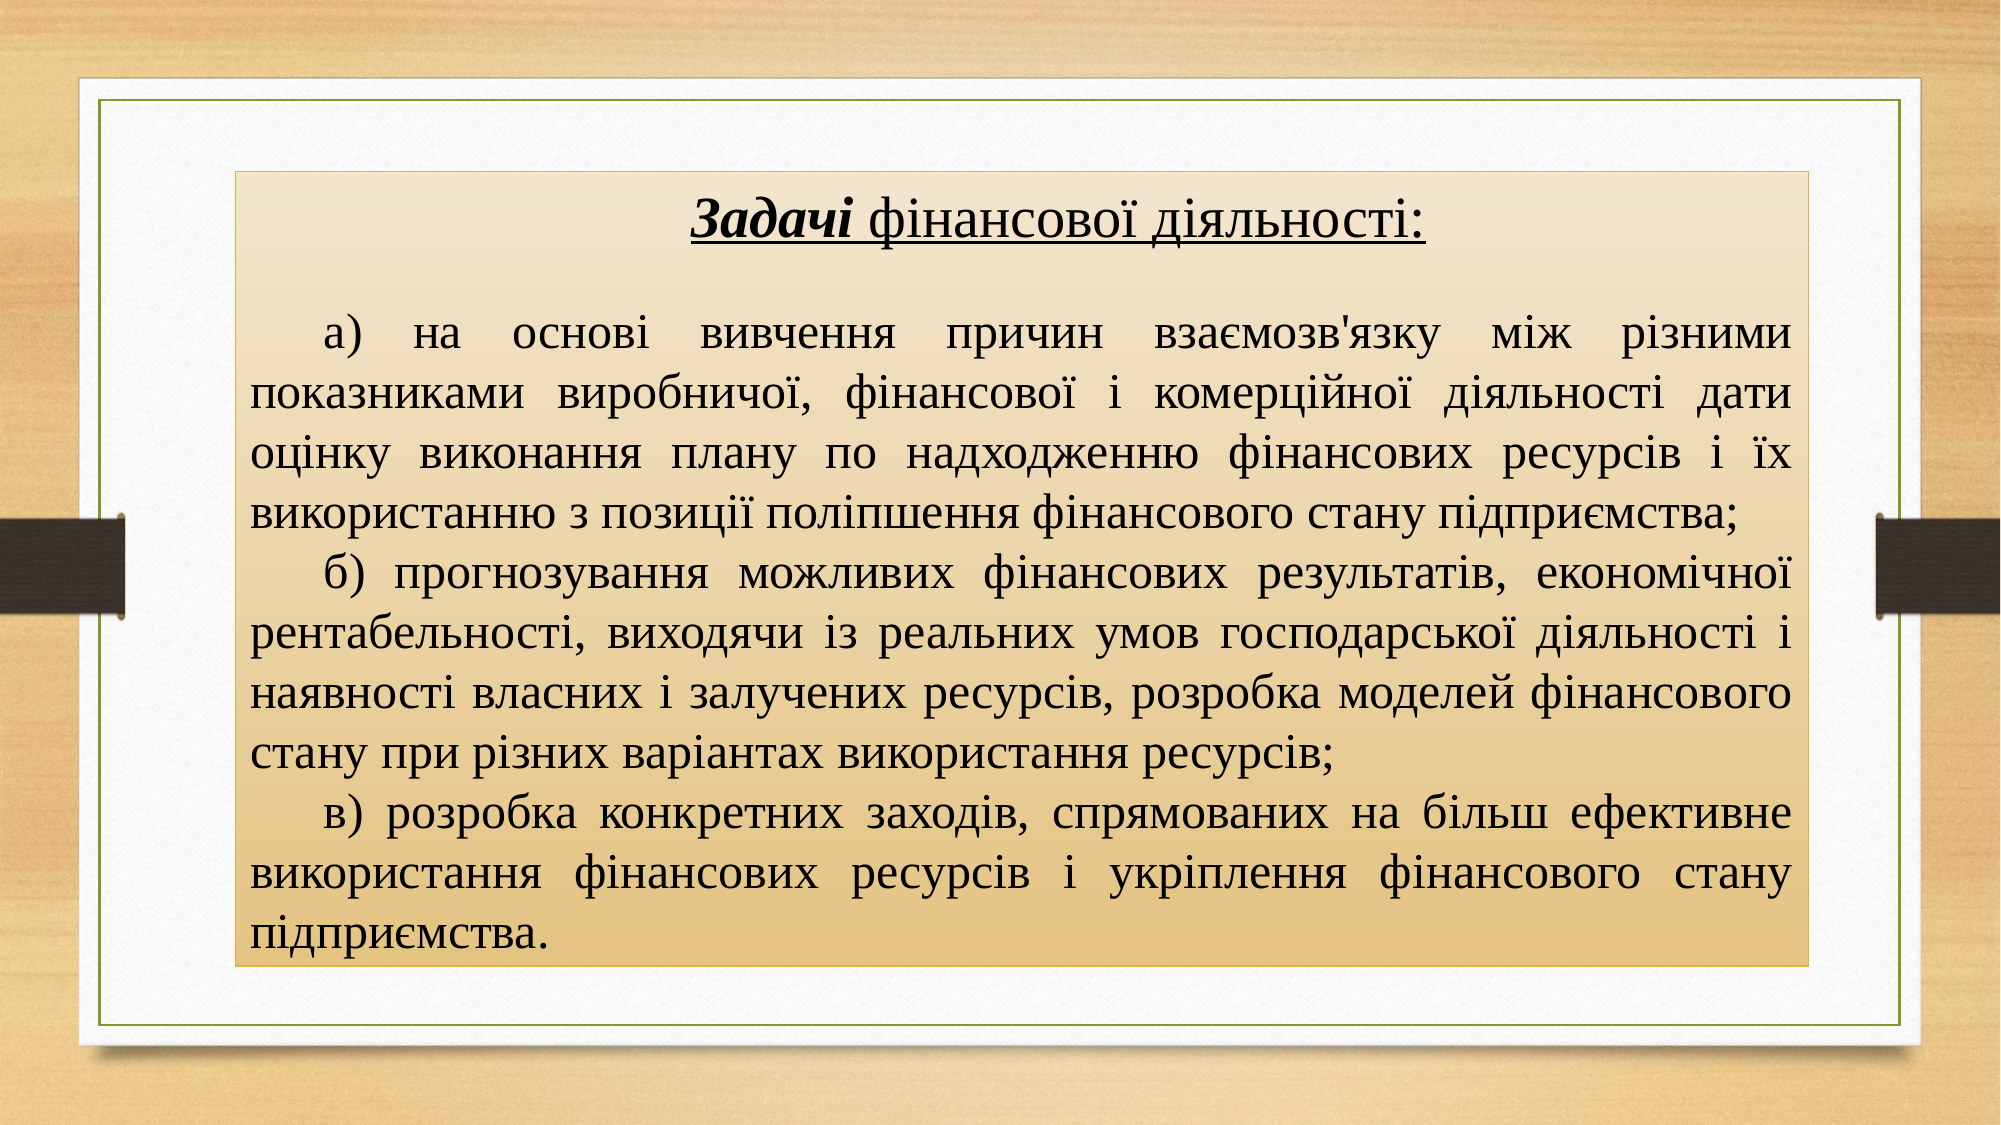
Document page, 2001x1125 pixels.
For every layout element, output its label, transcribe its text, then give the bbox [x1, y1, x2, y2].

picture [0, 0, 2001, 1125]
text_box Задачі фінансової діяльності: а) на основі вивчення причин взаємозв'язку між різними показниками виробничої, фінансової і комерційної діяльності дати оцінку виконання плану по надходженню фінансових ресурсів і їх використанню з позиції поліпшення фінансового стану підприємства; б) прогнозування можливих фінансових результатів, економічної рентабельності, виходячи із реальних умов господарської діяльності і наявності власних і залучених ресурсів, розробка моделей фінансового стану при різних варіантах використання ресурсів; в) розробка конкретних заходів, спрямованих на більш ефективне використання фінансових ресурсів і укріплення фінансового стану підприємства. [235, 171, 1809, 967]
